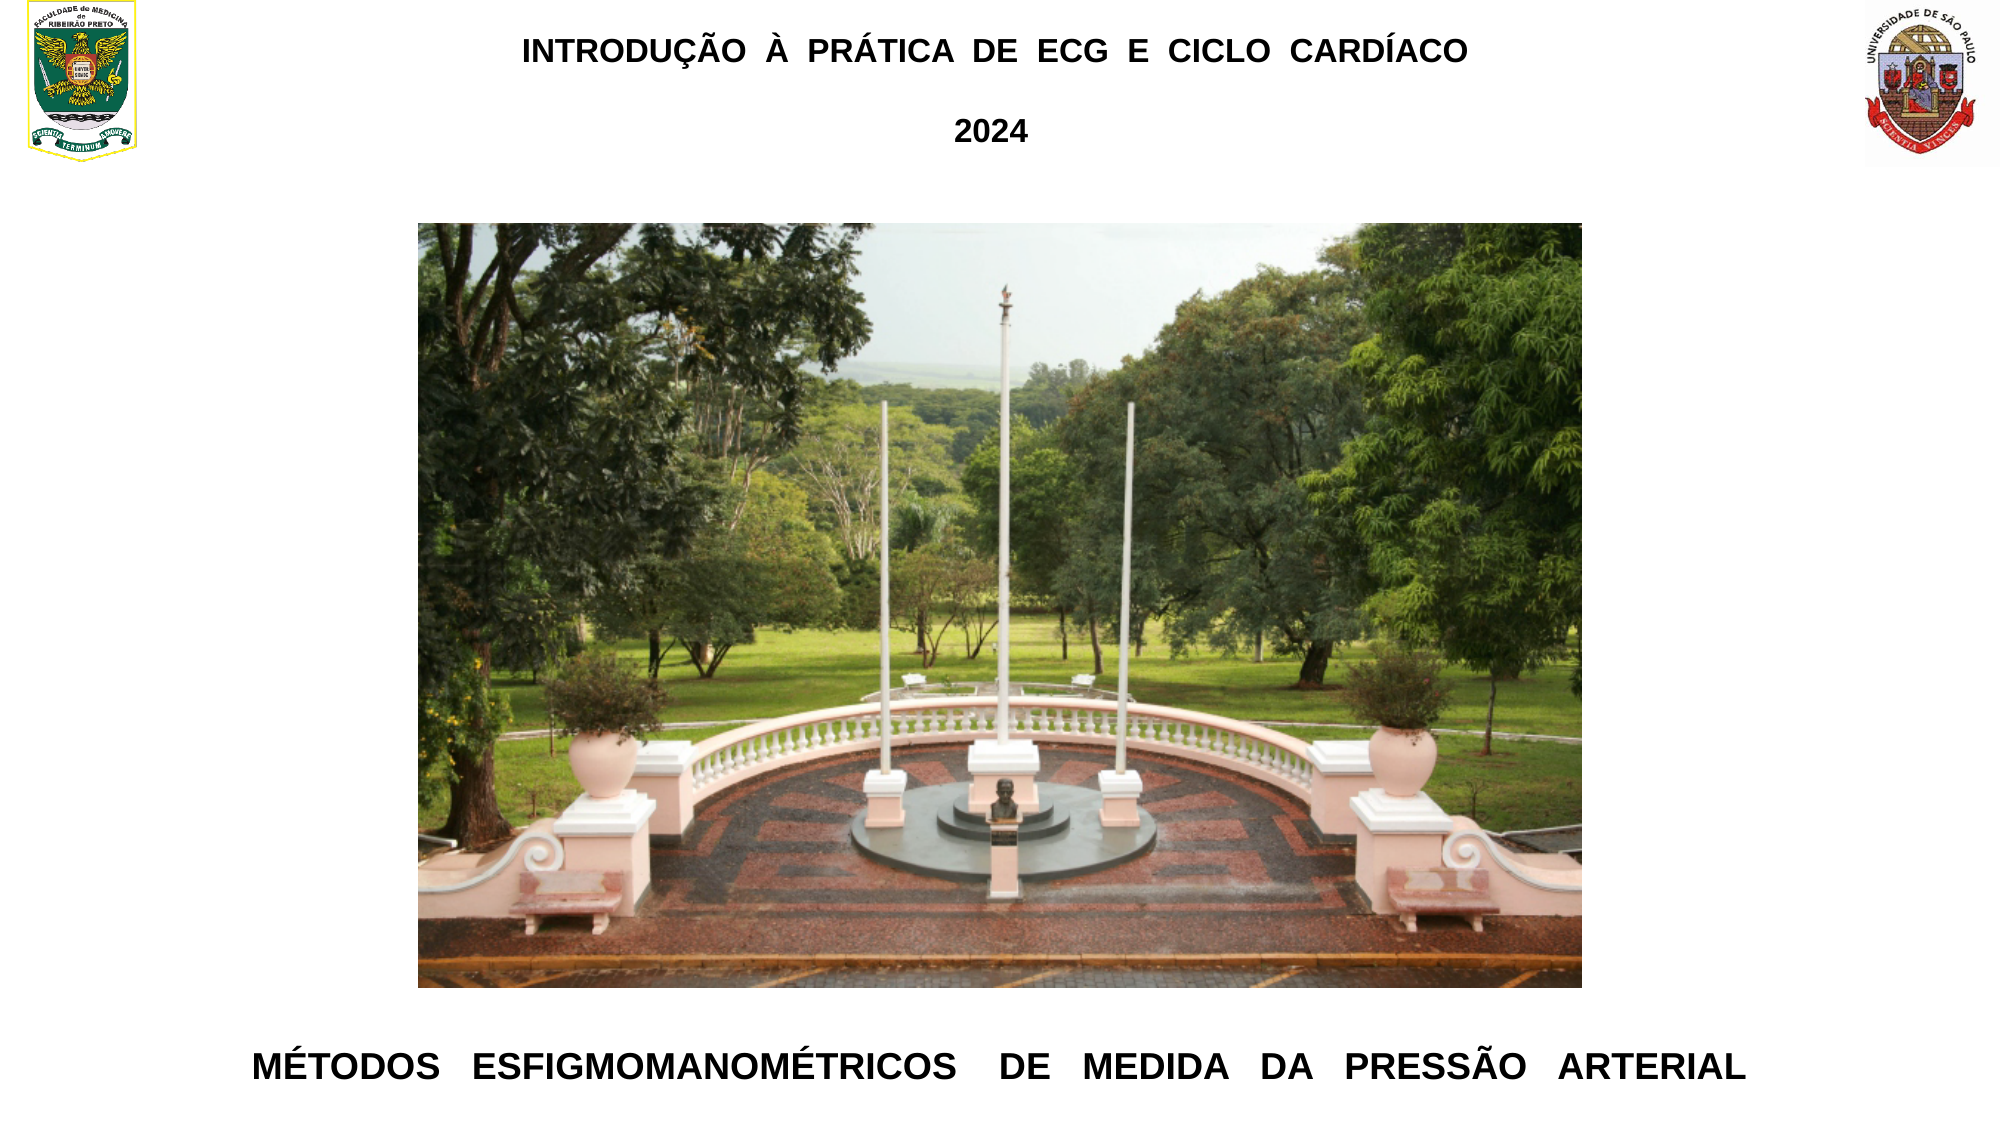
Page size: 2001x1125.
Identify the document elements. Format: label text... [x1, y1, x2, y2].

picture [418, 223, 1582, 988]
text_box MÉTODOS ESFIGMOMANOMÉTRICOS DE MEDIDA DA PRESSÃO ARTERIAL [221, 1034, 1779, 1095]
picture [1865, 0, 2000, 167]
picture [0, 0, 163, 162]
text_box INTRODUÇÃO À PRÁTICA DE ECG E CICLO CARDÍACO 2024 [495, 21, 1497, 157]
